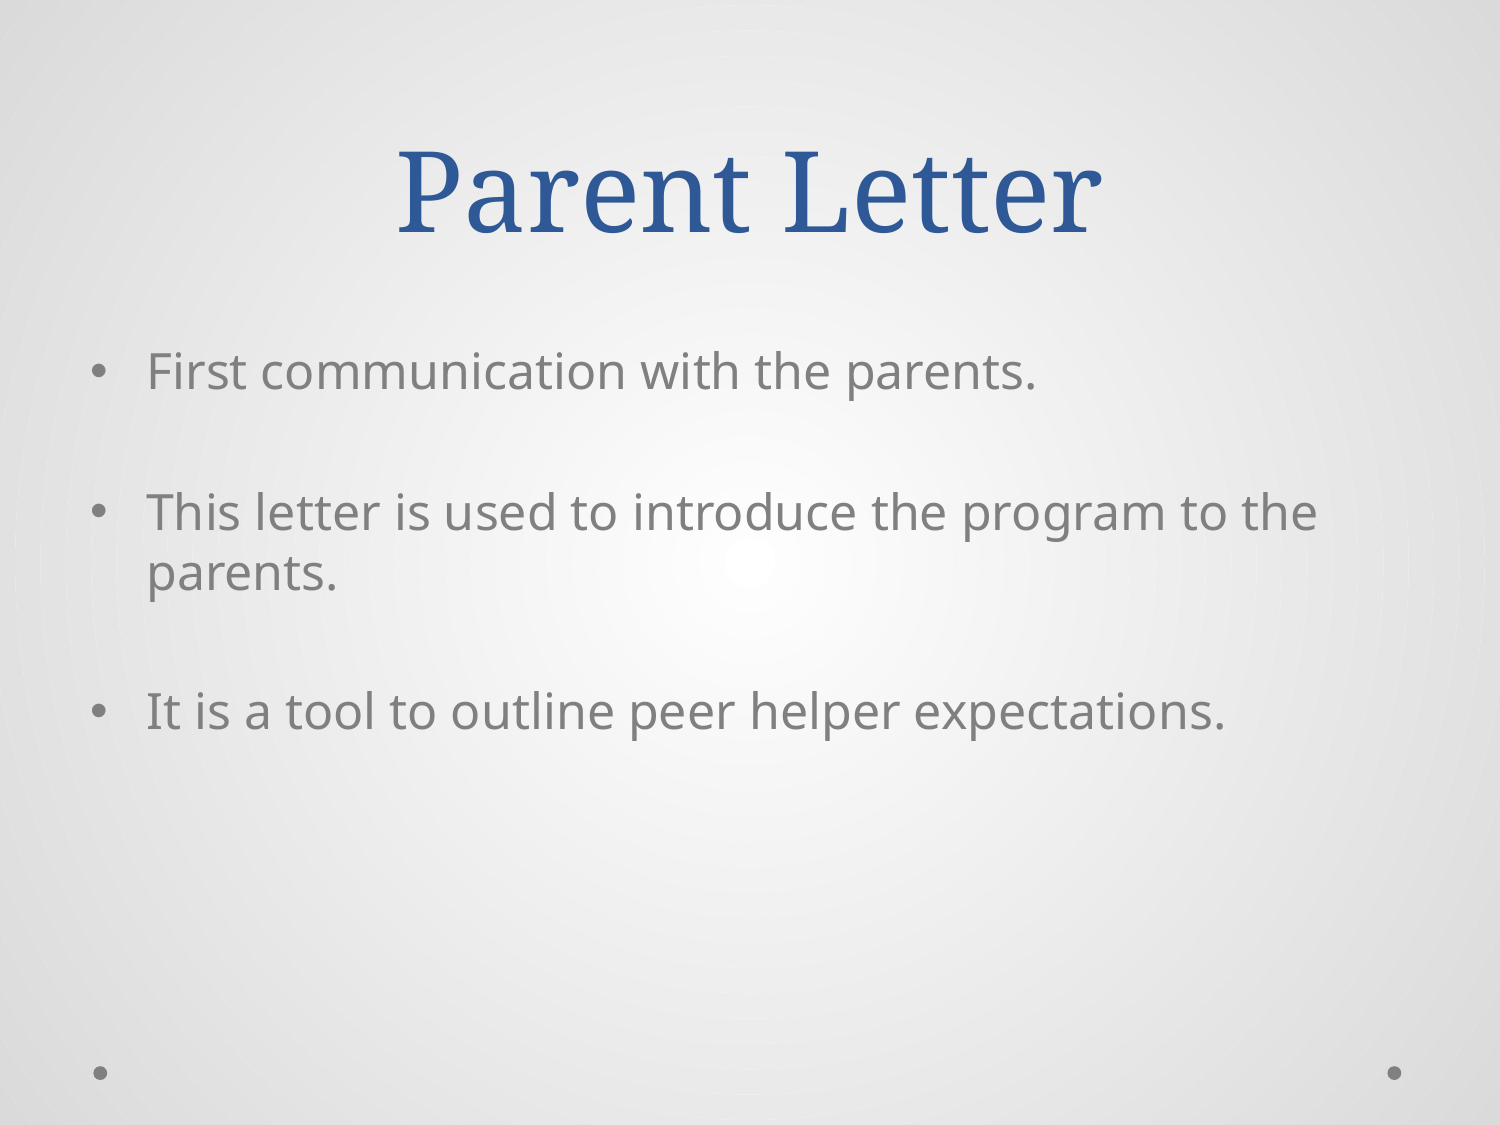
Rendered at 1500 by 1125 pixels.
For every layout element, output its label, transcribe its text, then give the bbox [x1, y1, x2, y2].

title Parent Letter [75, 0, 1425, 262]
list First communication with the parents. This letter is used to introduce the program to the parents. It is a tool to outline peer helper expectations. [75, 262, 1425, 1005]
